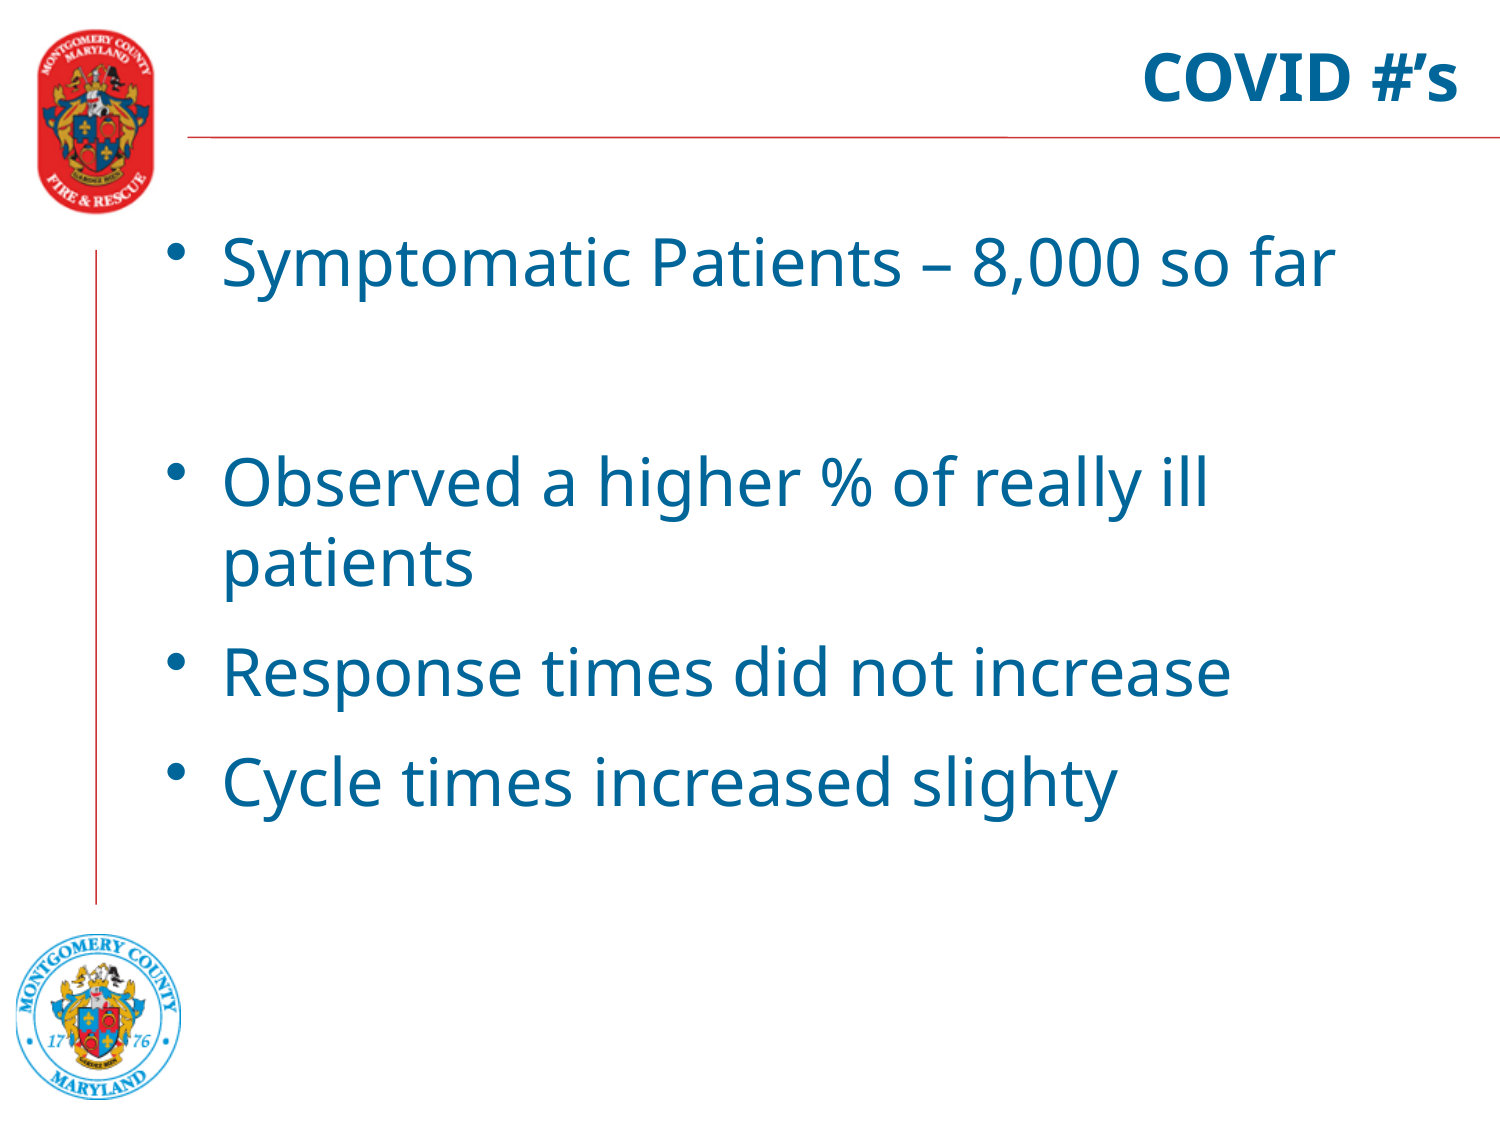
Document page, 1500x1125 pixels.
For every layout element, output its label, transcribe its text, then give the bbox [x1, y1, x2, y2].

title COVID #’s [174, 24, 1476, 126]
picture [15, 934, 181, 1100]
list Symptomatic Patients – 8,000 so far Observed a higher % of really ill patients Response times did not increase Cycle times increased slighty [149, 212, 1476, 481]
picture [36, 28, 156, 216]
